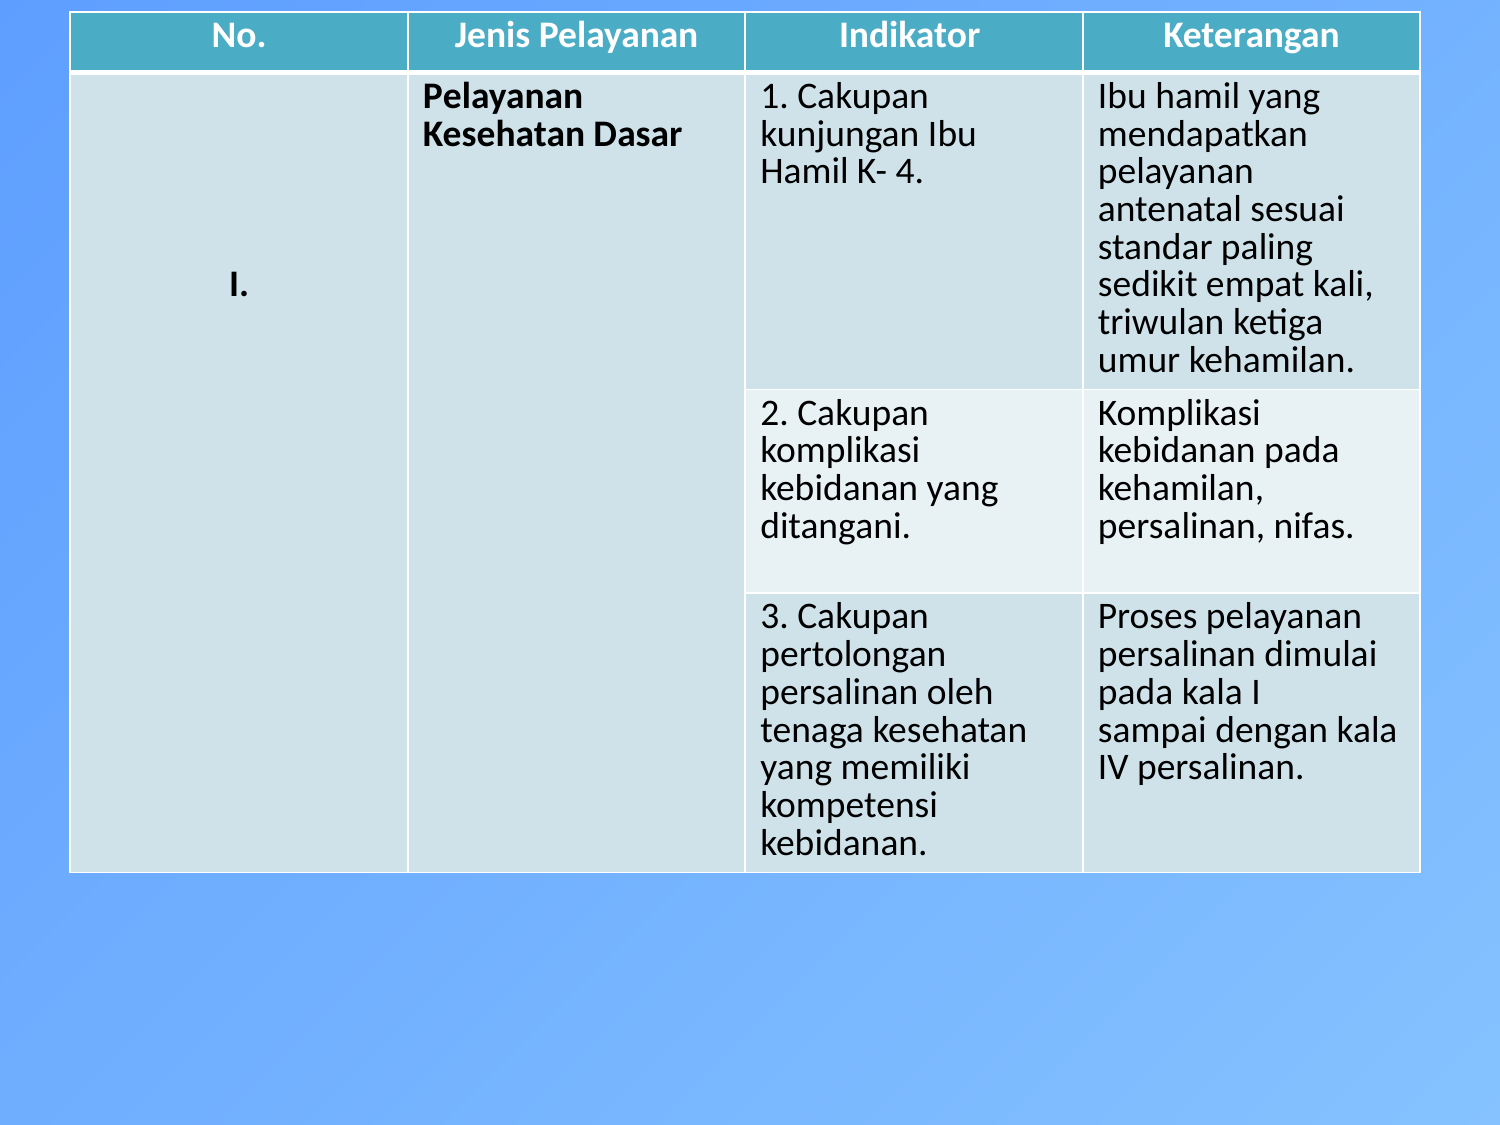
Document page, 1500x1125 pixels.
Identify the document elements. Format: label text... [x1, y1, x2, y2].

table_cell 3. Cakupan pertolongan persalinan oleh tenaga kesehatan yang memiliki kompetensi kebidanan. [746, 594, 1082, 872]
table_header Jenis Pelayanan [409, 13, 744, 70]
table_cell 2. Cakupan komplikasi kebidanan yang ditangani. [746, 390, 1082, 592]
table_header Indikator [746, 13, 1082, 70]
table_header No. [71, 13, 407, 70]
table_cell Ibu hamil yang mendapatkan pelayanan antenatal sesuai standar paling sedikit empat kali, triwulan ketiga umur kehamilan. [1084, 75, 1419, 389]
table_header Keterangan [1084, 13, 1419, 70]
table_cell Pelayanan Kesehatan Dasar [409, 75, 744, 872]
table_cell Komplikasi kebidanan pada kehamilan, persalinan, nifas. [1084, 390, 1419, 592]
table_cell 1. Cakupan kunjungan Ibu Hamil K- 4. [746, 75, 1082, 389]
table_cell I. [71, 75, 407, 872]
table_cell Proses pelayanan persalinan dimulai pada kala I sampai dengan kala IV persalinan. [1084, 594, 1419, 872]
